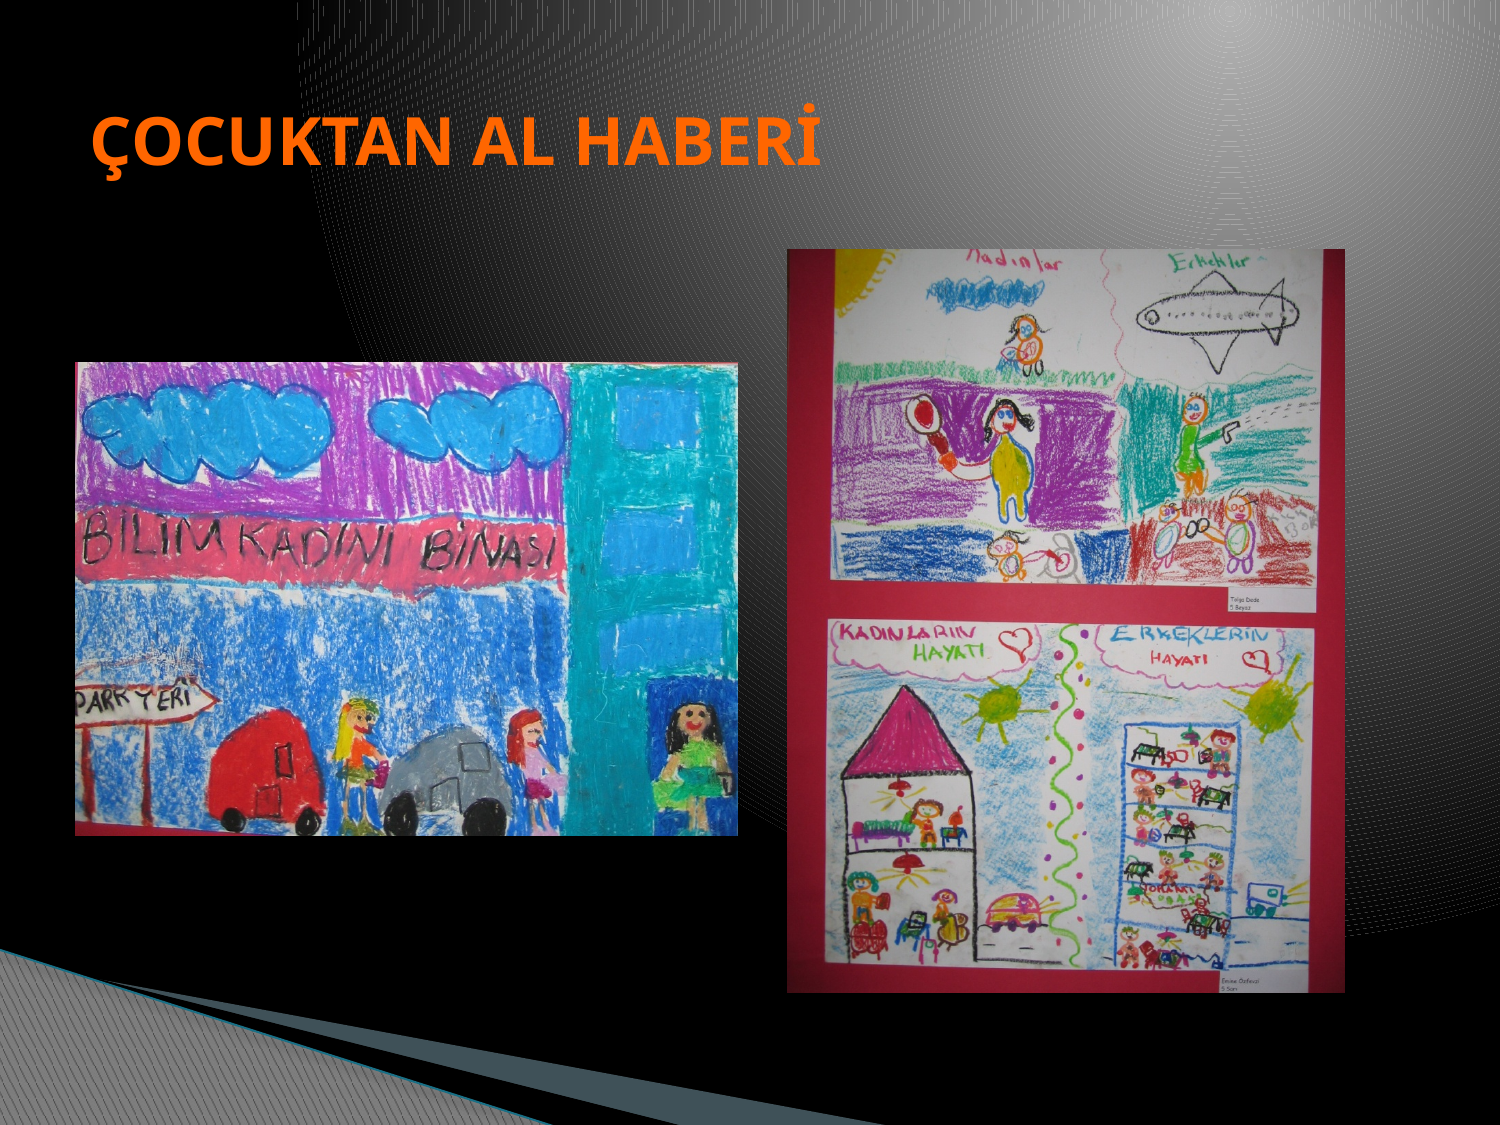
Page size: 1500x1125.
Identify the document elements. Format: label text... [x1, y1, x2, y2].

picture [0, 952, 543, 1125]
title ÇOCUKTAN AL HABERİ [75, 45, 1425, 233]
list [74, 362, 738, 837]
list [787, 249, 1345, 993]
